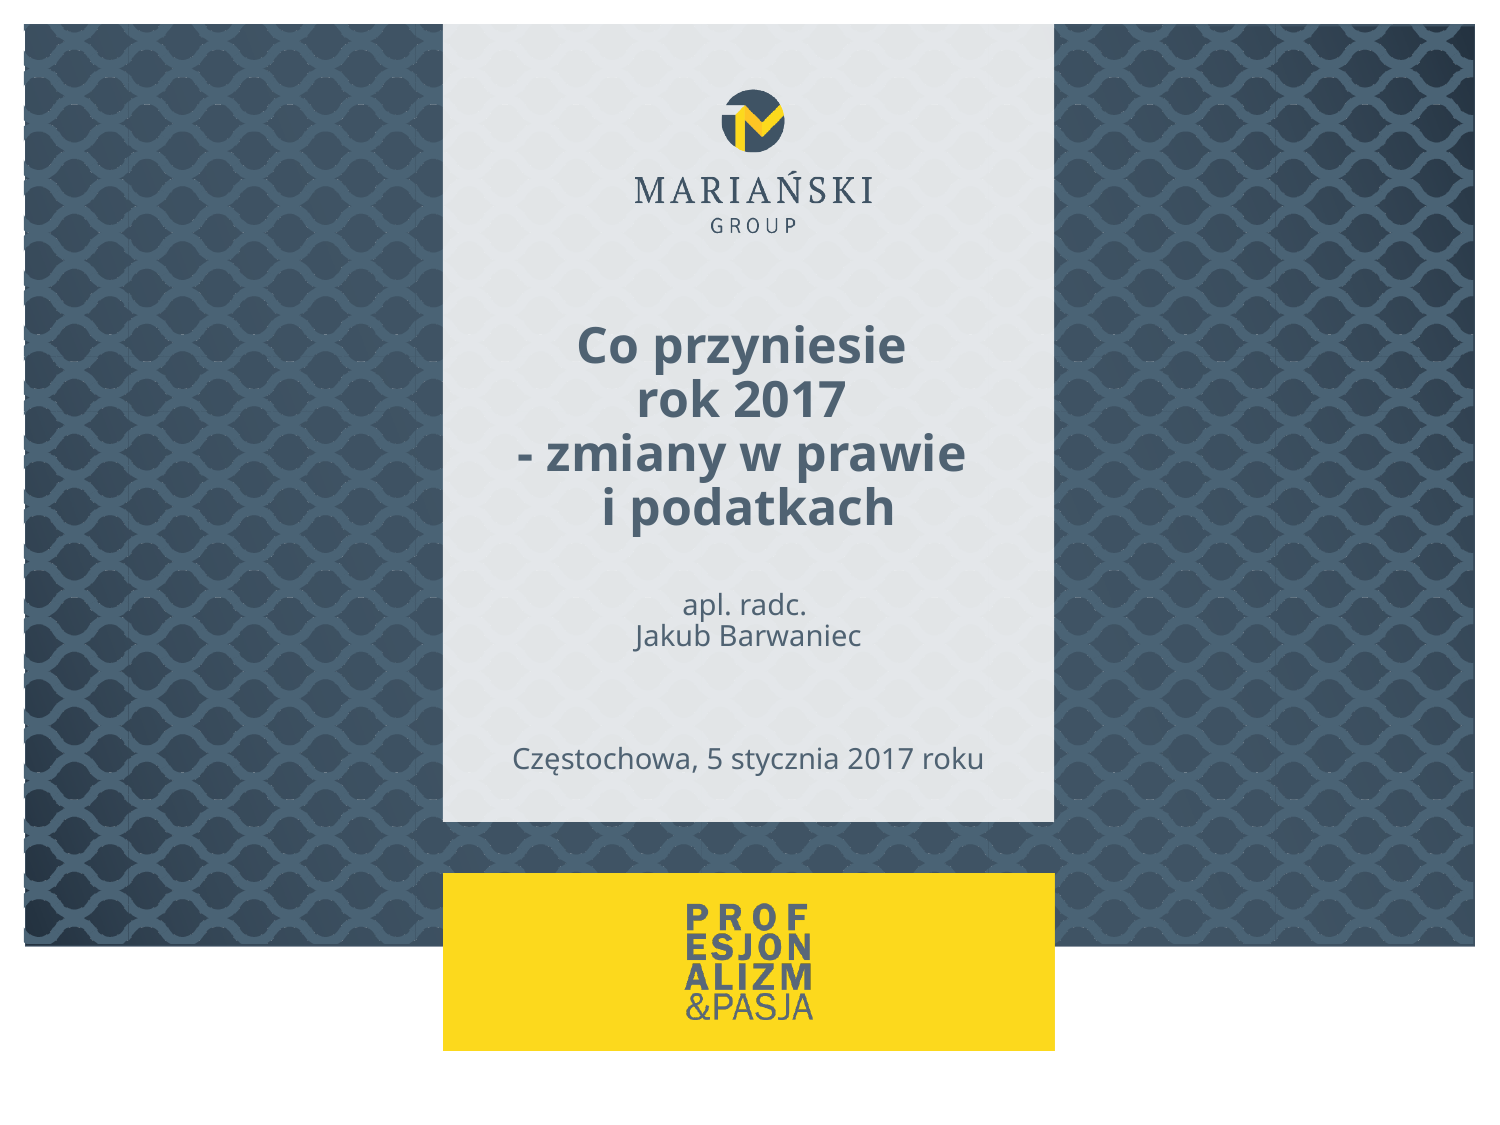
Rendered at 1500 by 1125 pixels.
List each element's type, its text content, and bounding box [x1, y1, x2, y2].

title Co przyniesie rok 2017 - zmiany w prawie i podatkach apl. radc. Jakub Barwaniec [375, 259, 1122, 476]
picture [23, 24, 1475, 1051]
picture [600, 70, 897, 259]
list Częstochowa, 5 stycznia 2017 roku [443, 737, 1055, 796]
